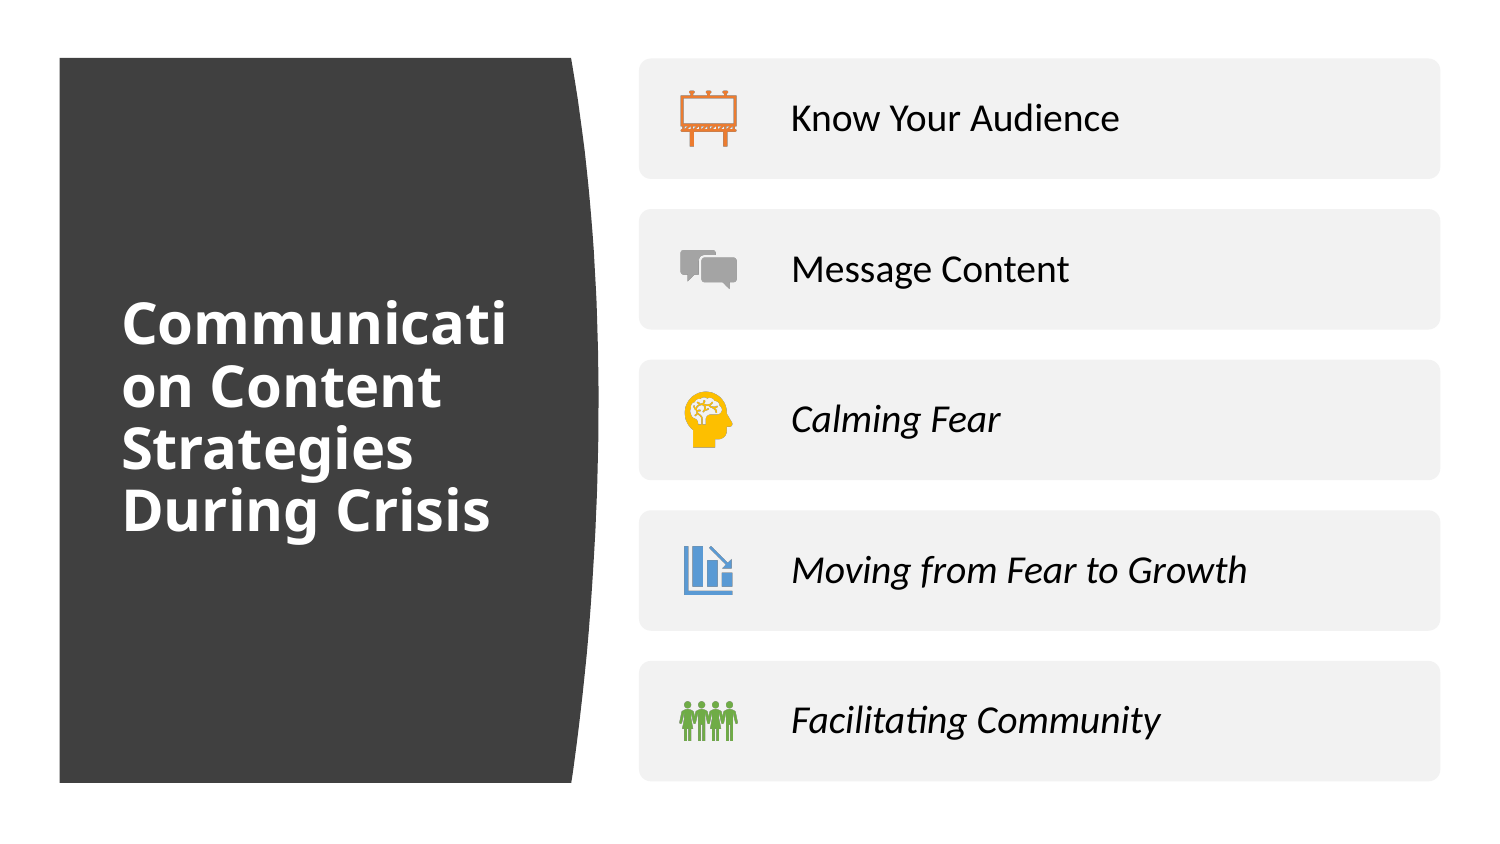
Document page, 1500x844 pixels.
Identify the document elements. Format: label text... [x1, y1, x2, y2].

text_box [58, 56, 600, 784]
title Communication Content Strategies During Crisis [106, 124, 527, 715]
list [638, 57, 1441, 782]
